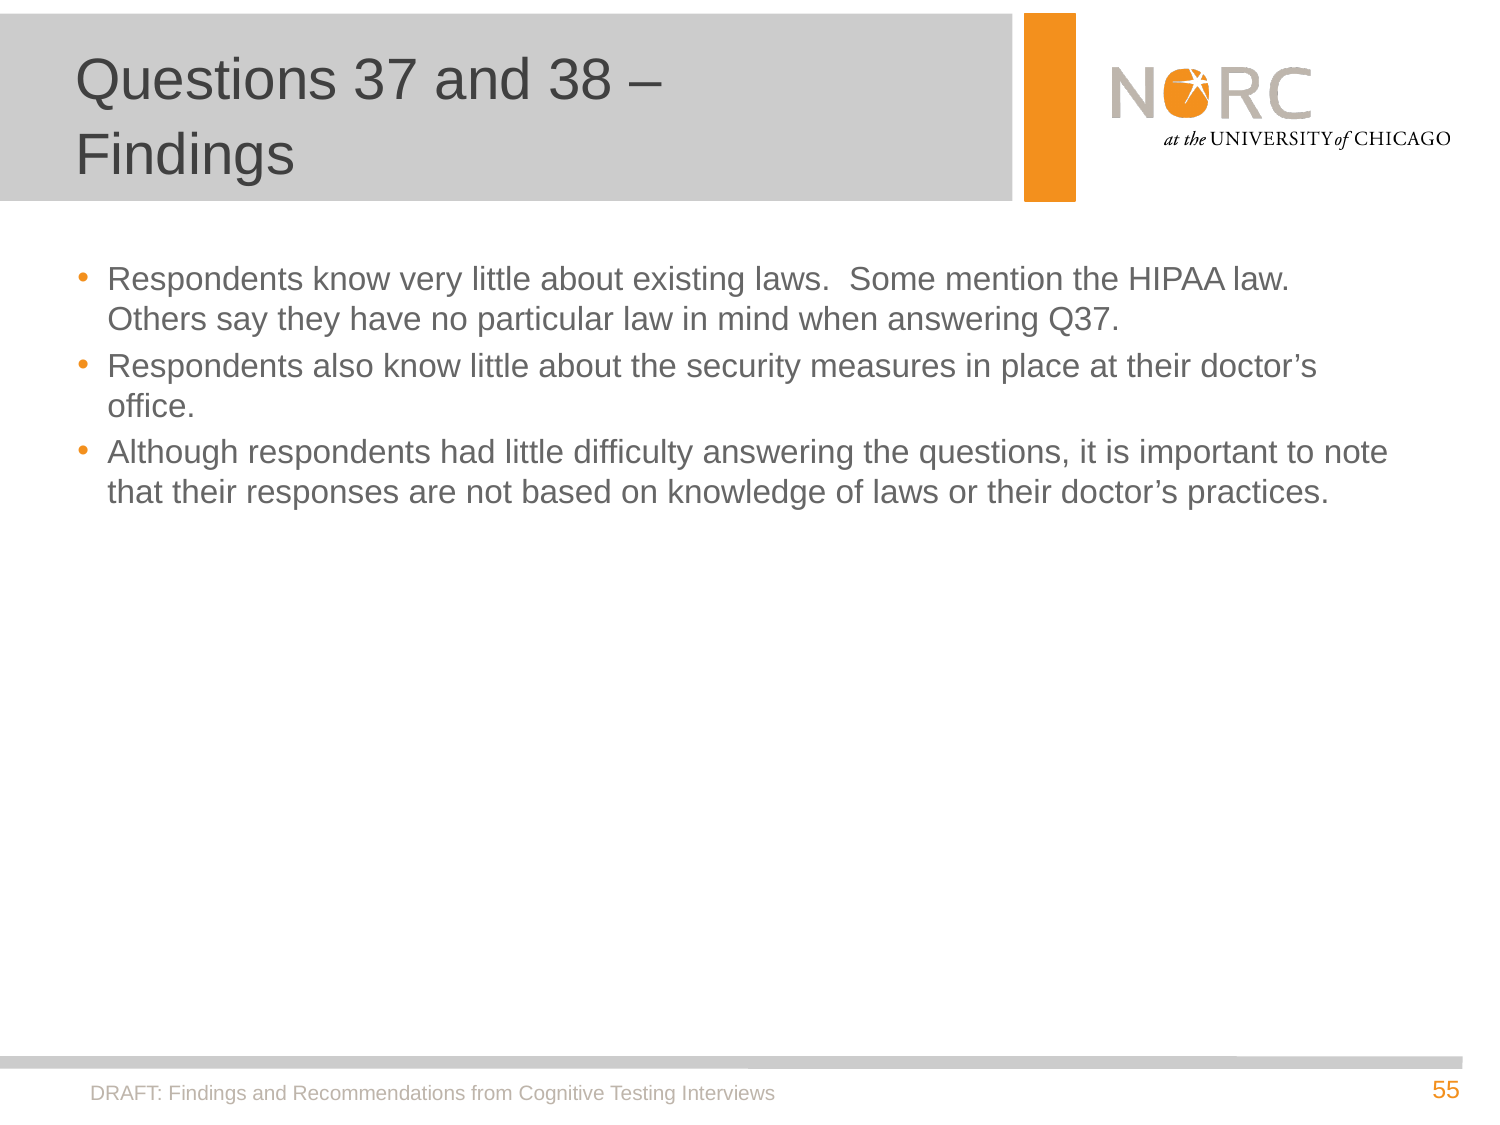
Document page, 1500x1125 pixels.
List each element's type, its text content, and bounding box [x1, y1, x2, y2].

list Respondents know very little about existing laws. Some mention the HIPAA law. Others say they have no particular law in mind when answering Q37. Respondents also know little about the security measures in place at their doctor’s office. Although respondents had little difficulty answering the questions, it is important to note that their responses are not based on knowledge of laws or their doctor’s practices. [62, 249, 1413, 975]
picture [1112, 67, 1450, 150]
title Questions 37 and 38 – Findings [0, 13, 1013, 201]
footer DRAFT: Findings and Recommendations from Cognitive Testing Interviews [75, 1079, 1282, 1125]
